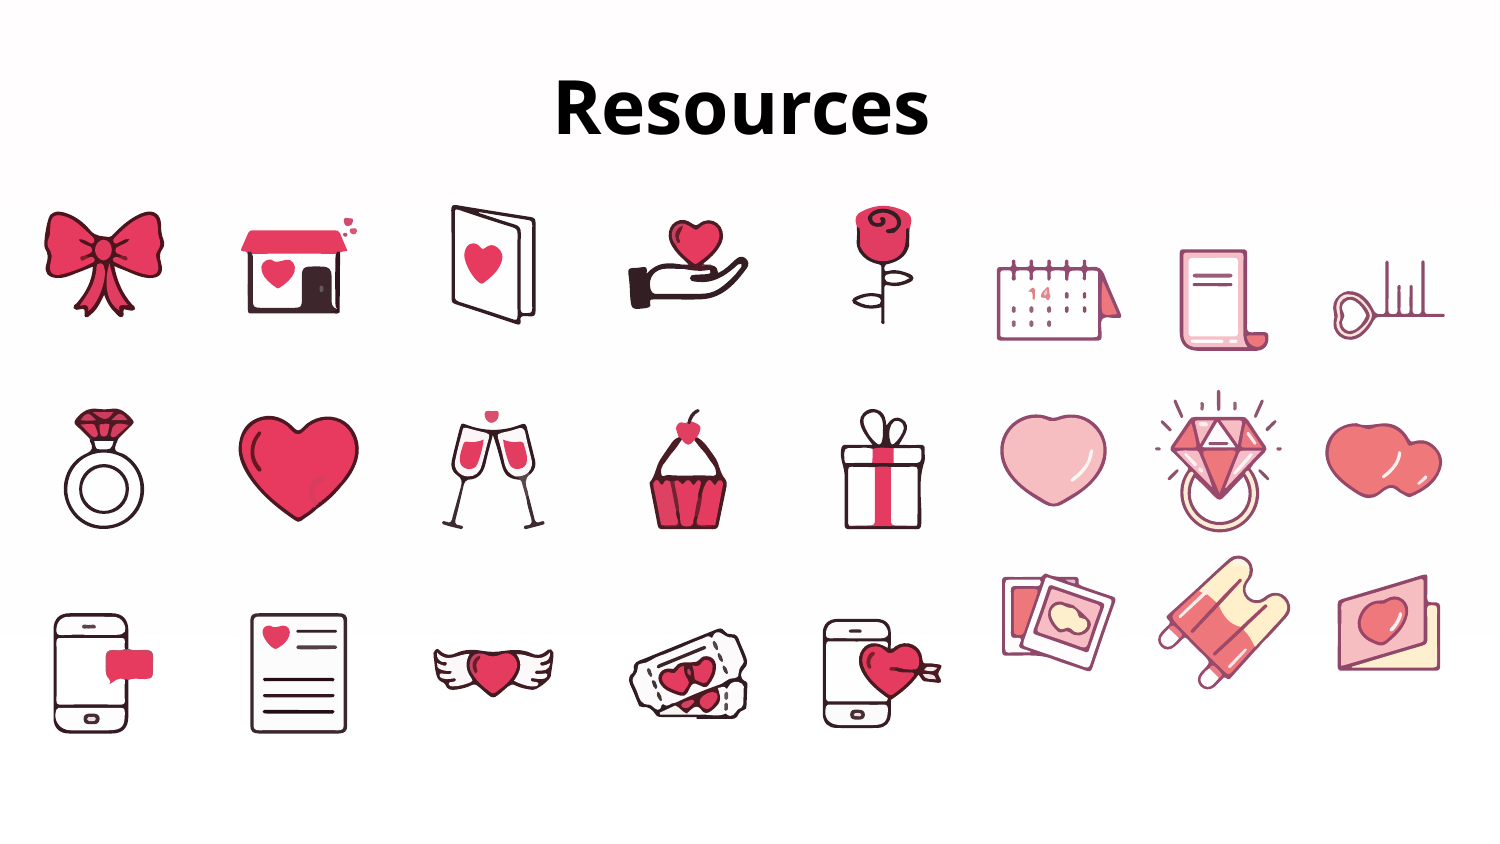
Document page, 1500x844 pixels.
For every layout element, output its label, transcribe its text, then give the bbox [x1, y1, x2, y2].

picture [44, 204, 942, 734]
title Resources [108, 44, 1375, 123]
picture [996, 249, 1445, 690]
